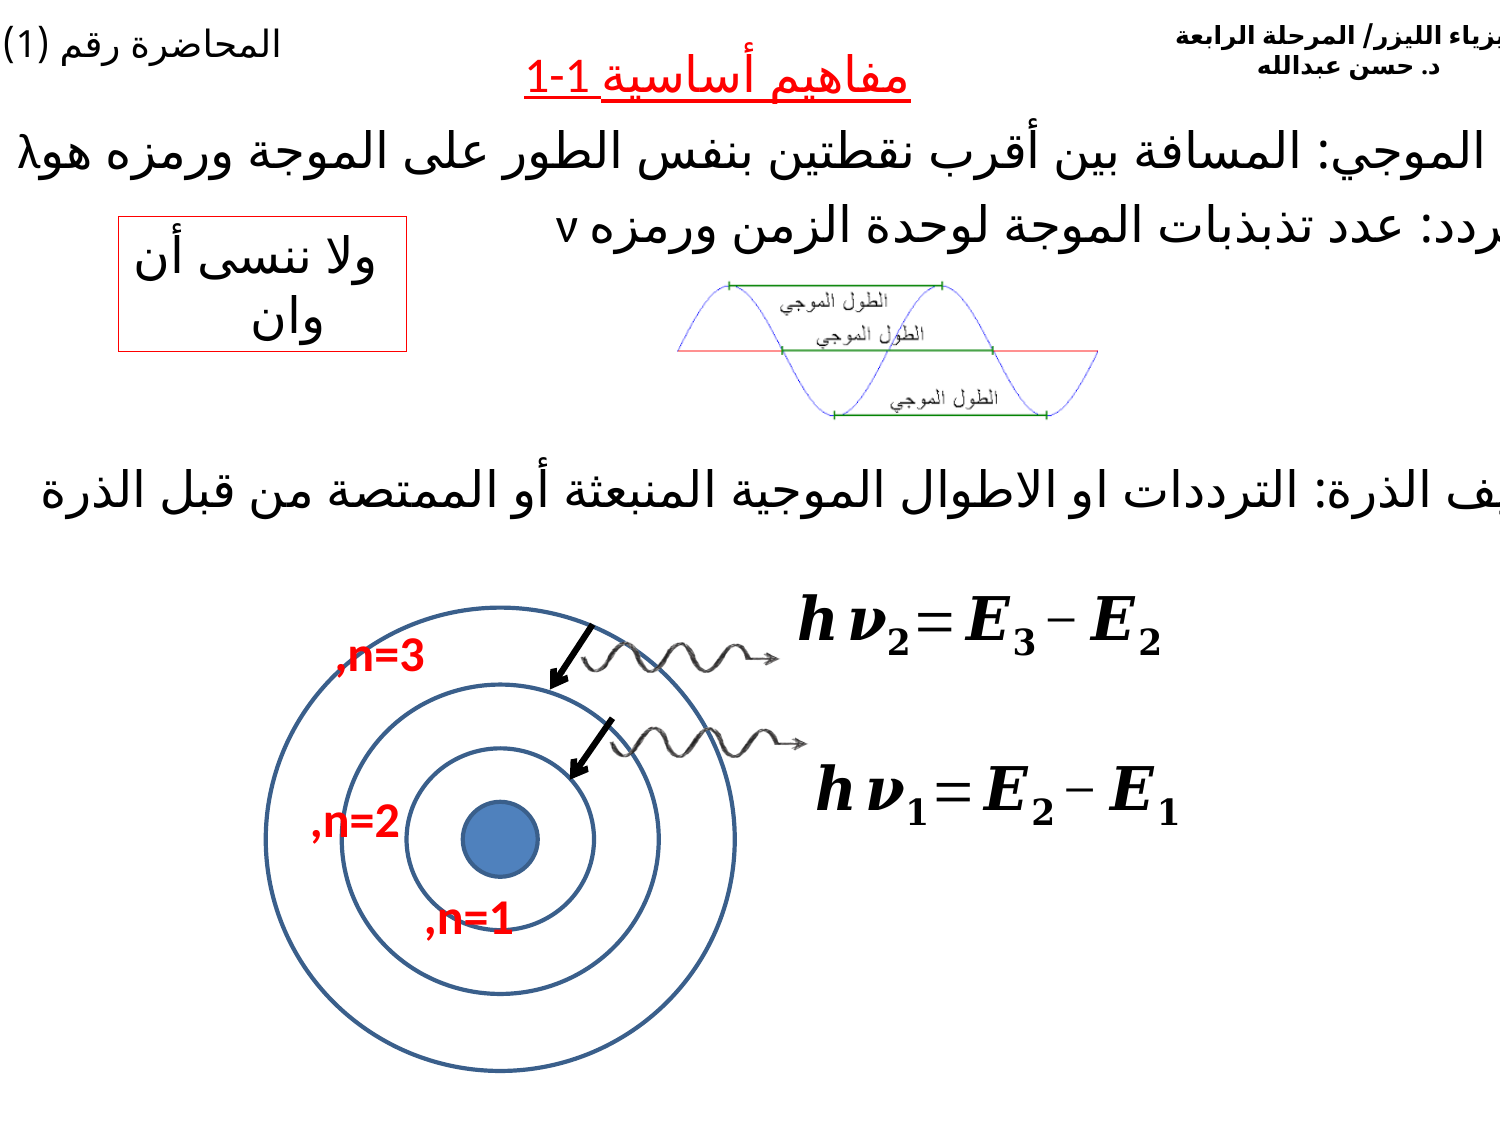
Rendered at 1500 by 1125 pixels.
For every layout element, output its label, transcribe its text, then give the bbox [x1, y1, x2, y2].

text_box λالطول الموجي: المسافة بين أقرب نقطتين بنفس الطور على الموجة ورمزه هو [2, 110, 1500, 186]
text_box 1-1 مفاهيم أساسية [509, 98, 926, 110]
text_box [12, 12, 1486, 89]
text_box ν التردد: عدد تذبذبات الموجة لوحدة الزمن ورمزه [541, 184, 1500, 260]
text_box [549, 624, 788, 690]
text_box طيف الذرة: الترددات او الاطوال الموجية المنبعثة أو الممتصة من قبل الذرة [26, 449, 1500, 525]
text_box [569, 718, 613, 780]
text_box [265, 607, 735, 1072]
picture [676, 263, 1098, 438]
picture [613, 718, 816, 766]
